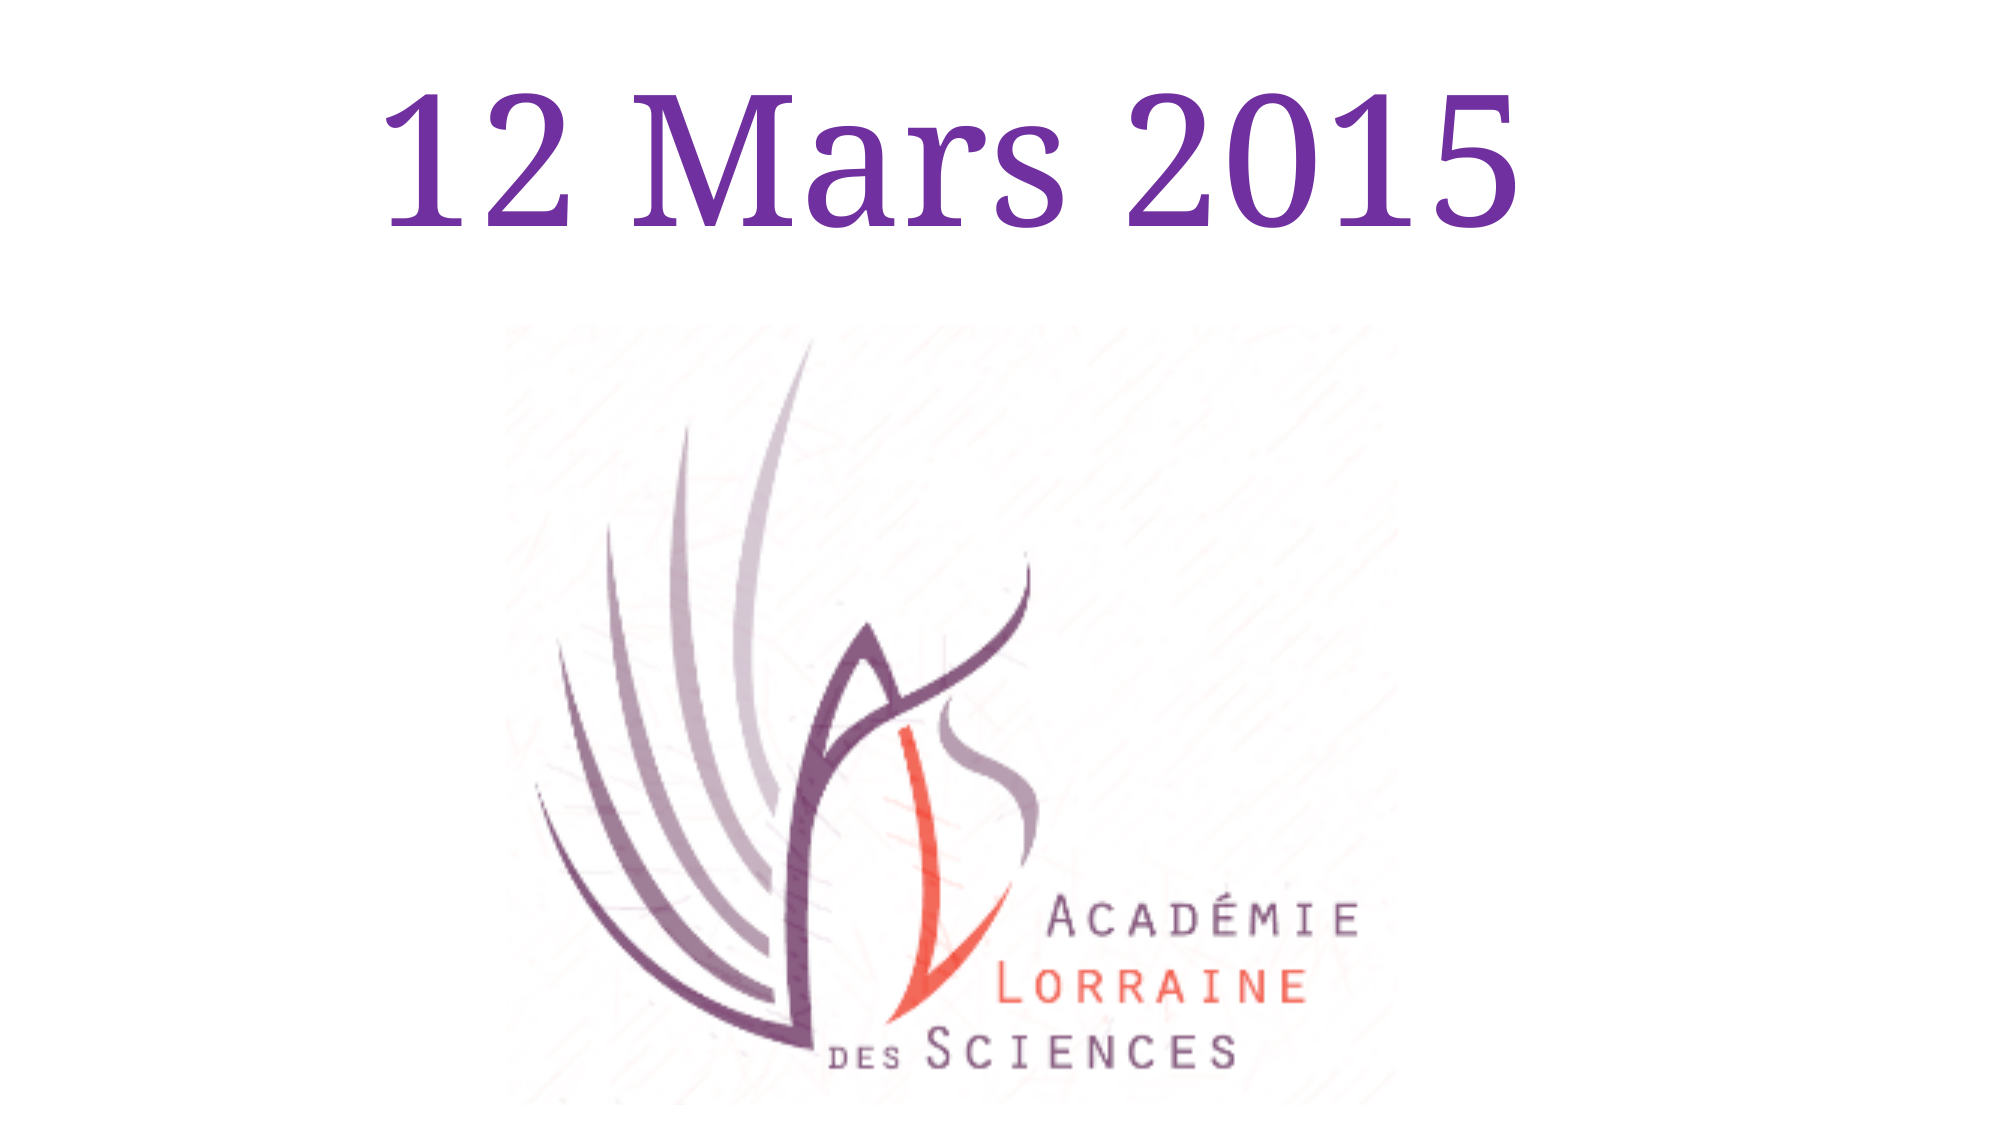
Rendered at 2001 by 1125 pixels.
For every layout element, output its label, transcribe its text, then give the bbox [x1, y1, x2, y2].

picture [505, 325, 1398, 1105]
text_box 12 Mars 2015 [346, 35, 1558, 271]
